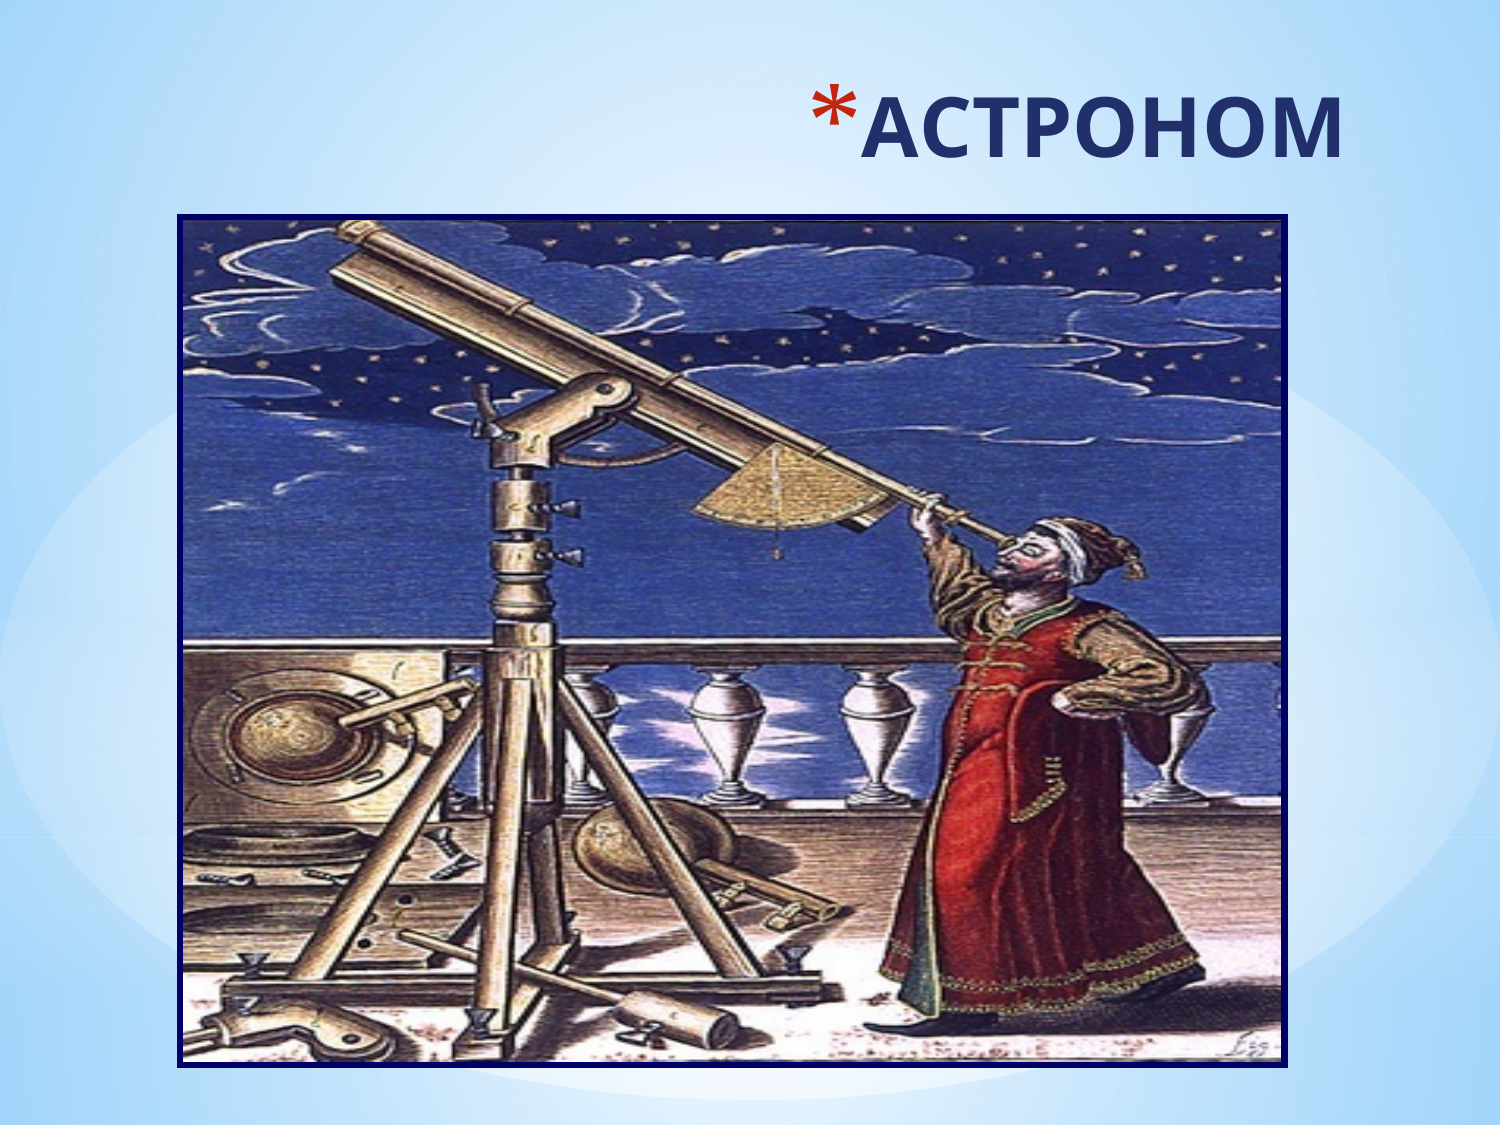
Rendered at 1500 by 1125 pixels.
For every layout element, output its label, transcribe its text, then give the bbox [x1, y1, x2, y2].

title АСТРОНОМ [294, 66, 1363, 256]
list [182, 219, 1282, 1063]
